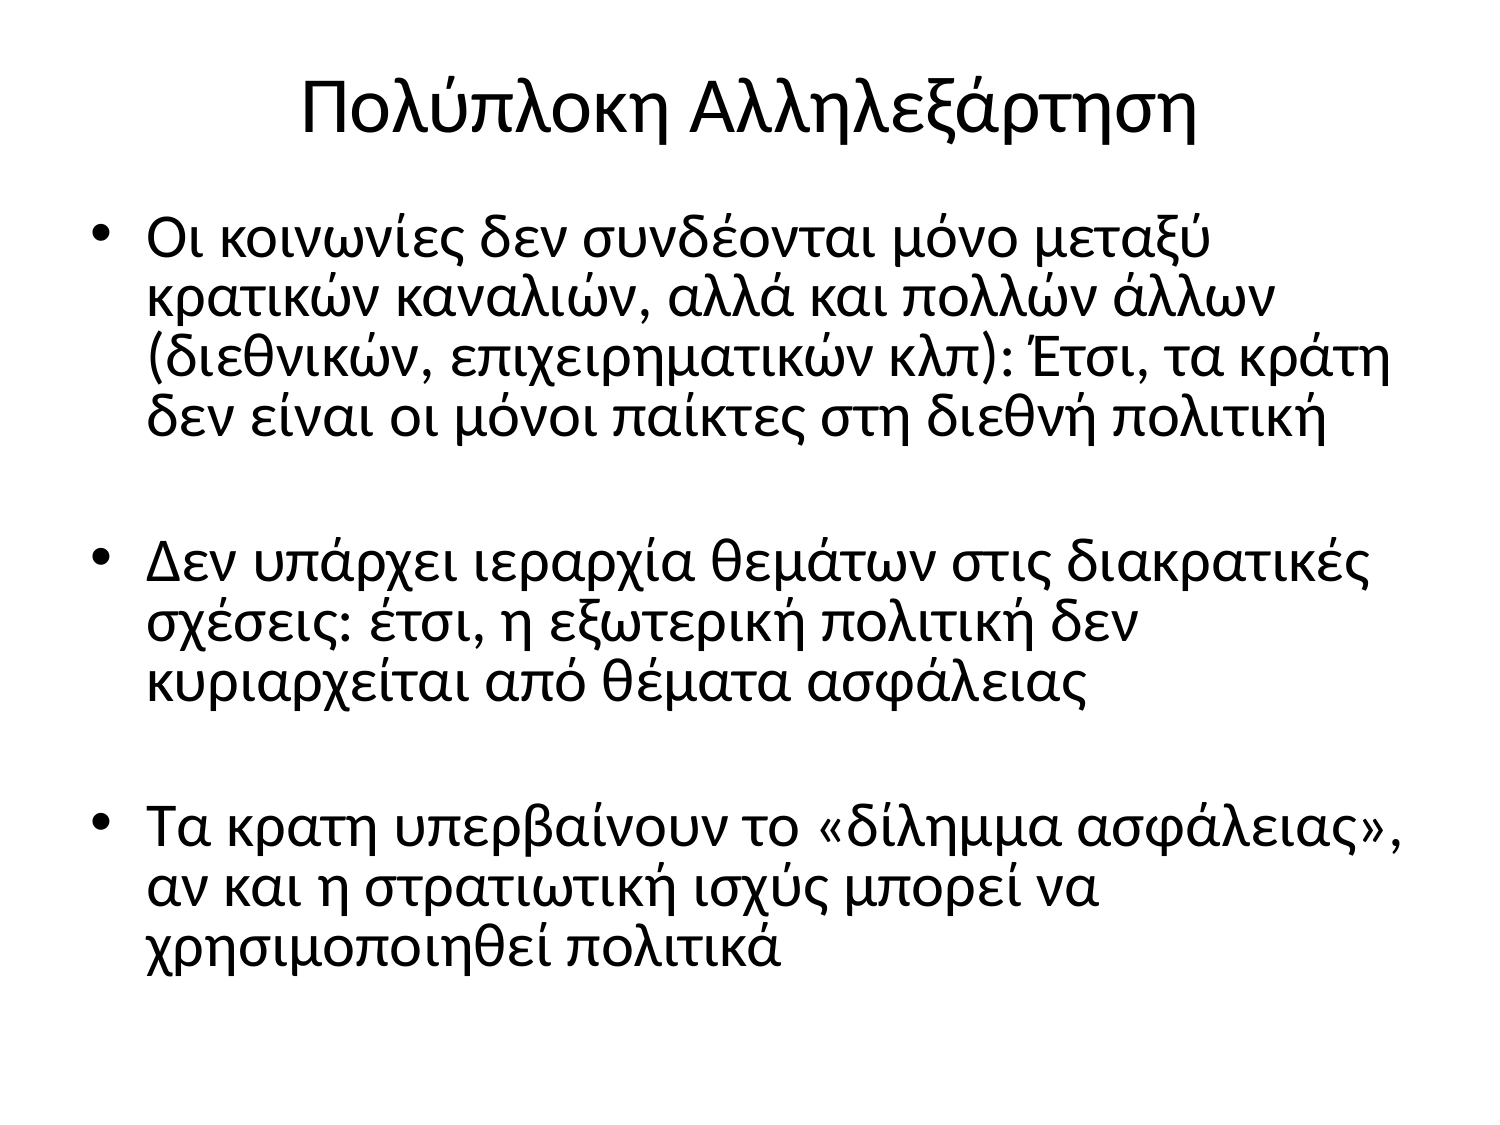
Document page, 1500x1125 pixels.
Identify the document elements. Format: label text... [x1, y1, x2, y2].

title Πολύπλοκη Αλληλεξάρτηση [75, 45, 1425, 157]
list Οι κοινωνίες δεν συνδέονται μόνο μεταξύ κρατικών καναλιών, αλλά και πολλών άλλων (διεθνικών, επιχειρηματικών κλπ): Έτσι, τα κράτη δεν είναι οι μόνοι παίκτες στη διεθνή πολιτική Δεν υπάρχει ιεραρχία θεμάτων στις διακρατικές σχέσεις: έτσι, η εξωτερική πολιτική δεν κυριαρχείται από θέματα ασφάλειας Τα κρατη υπερβαίνουν το «δίλημμα ασφάλειας», αν και η στρατιωτική ισχύς μπορεί να χρησιμοποιηθεί πολιτικά [75, 201, 1425, 1005]
